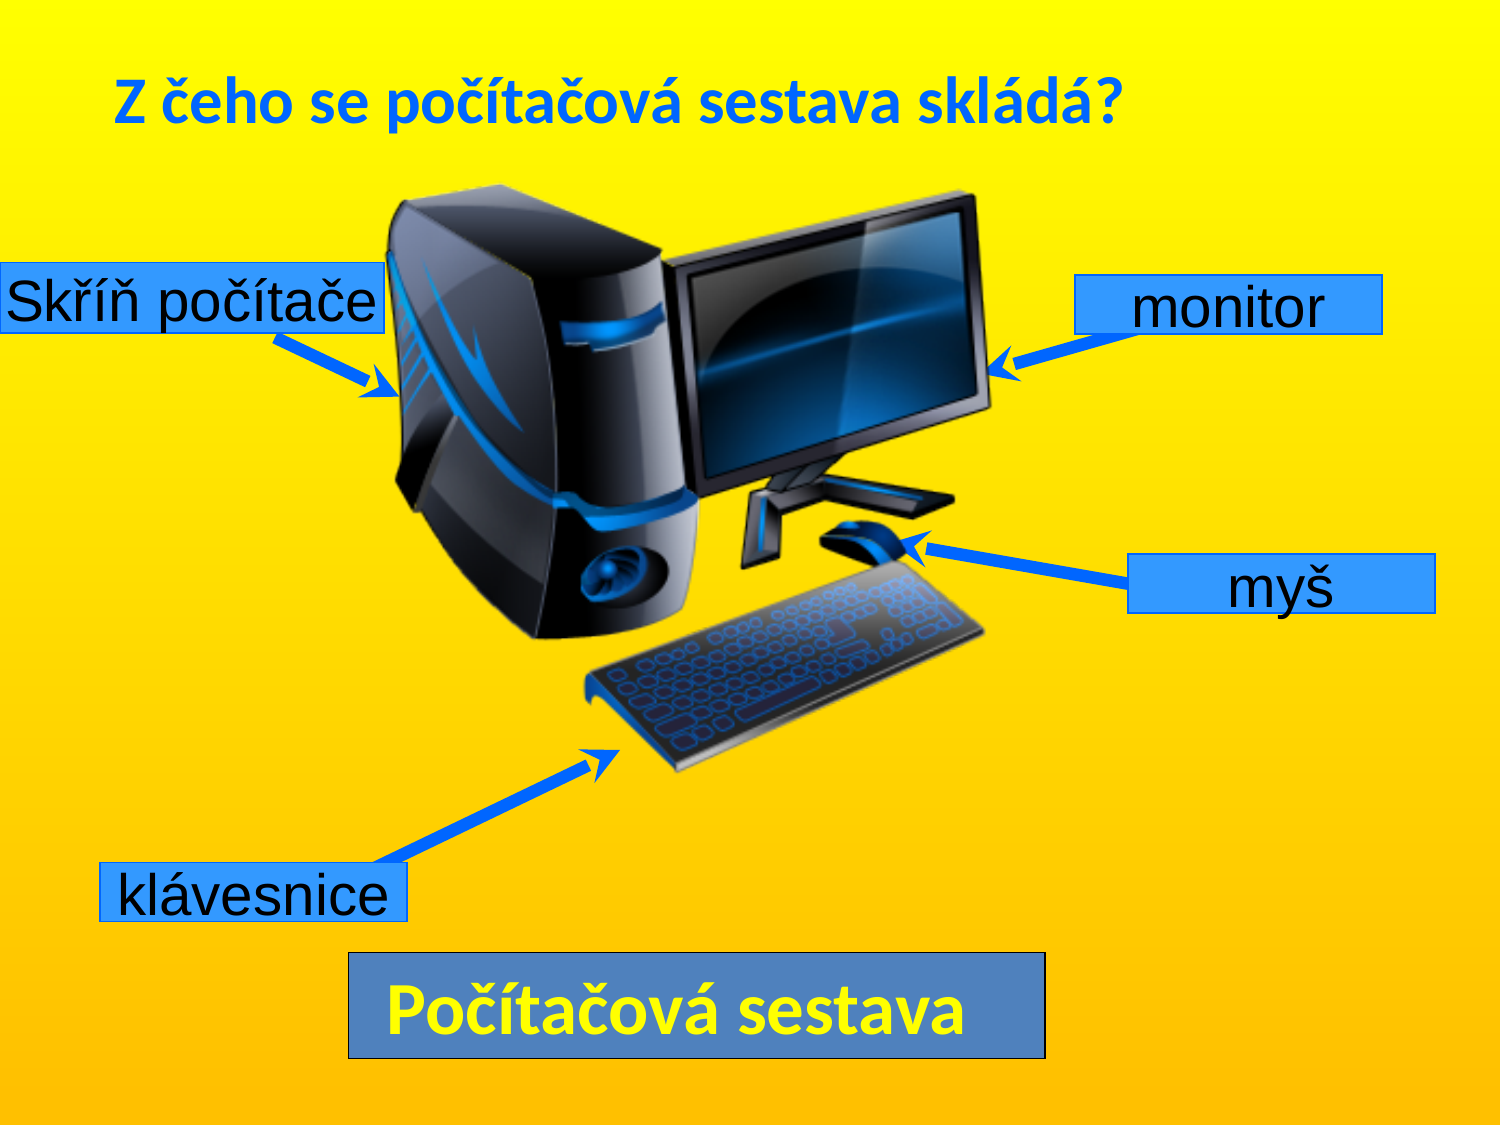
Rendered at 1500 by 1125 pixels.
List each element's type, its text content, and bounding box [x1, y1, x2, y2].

text_box myš [1127, 554, 1436, 614]
text_box [348, 952, 1046, 1059]
text_box klávesnice [99, 862, 408, 922]
text_box Z čeho se počítačová sestava skládá? [99, 49, 1400, 145]
text_box monitor [1074, 275, 1383, 335]
picture [375, 159, 999, 782]
text_box Počítačová sestava [372, 952, 1140, 1057]
text_box Skříň počítače [0, 262, 370, 334]
